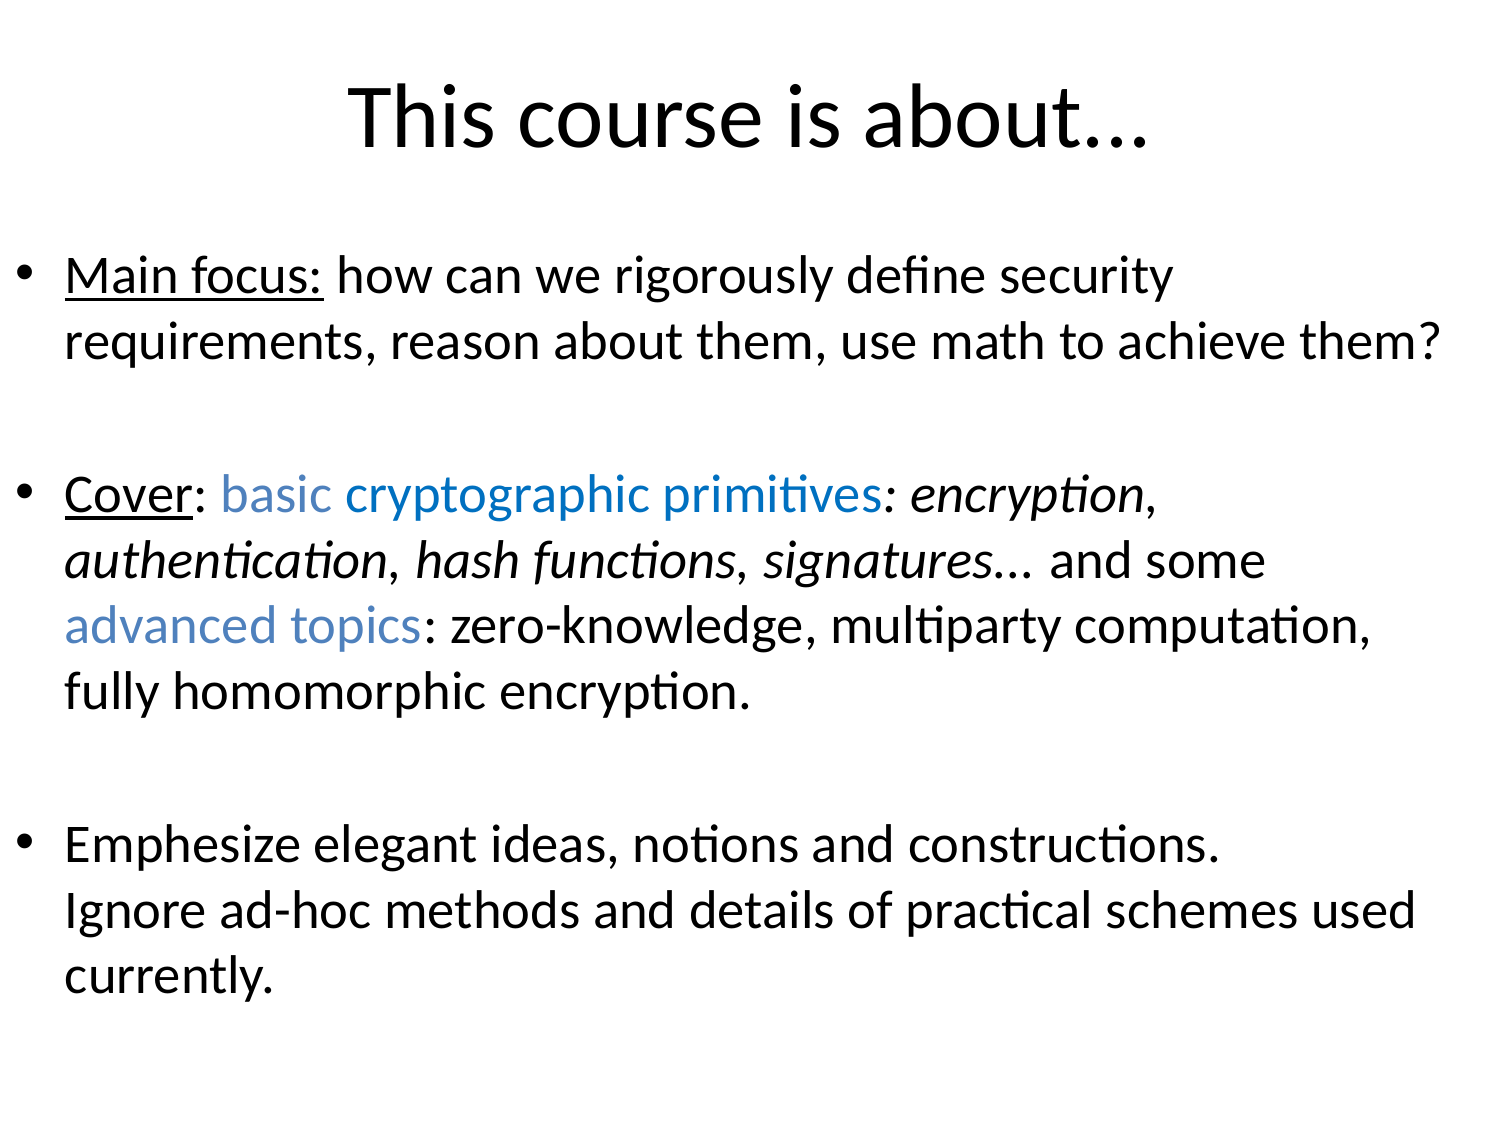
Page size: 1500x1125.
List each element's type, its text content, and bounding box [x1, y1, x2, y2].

list Main focus: how can we rigorously define security requirements, reason about them, use math to achieve them? Cover: basic cryptographic primitives: encryption, authentication, hash functions, signatures... and some advanced topics: zero-knowledge, multiparty computation, fully homomorphic encryption. Emphesize elegant ideas, notions and constructions. Ignore ad-hoc methods and details of practical schemes used currently. [0, 231, 1483, 1067]
title This course is about... [75, 45, 1425, 176]
